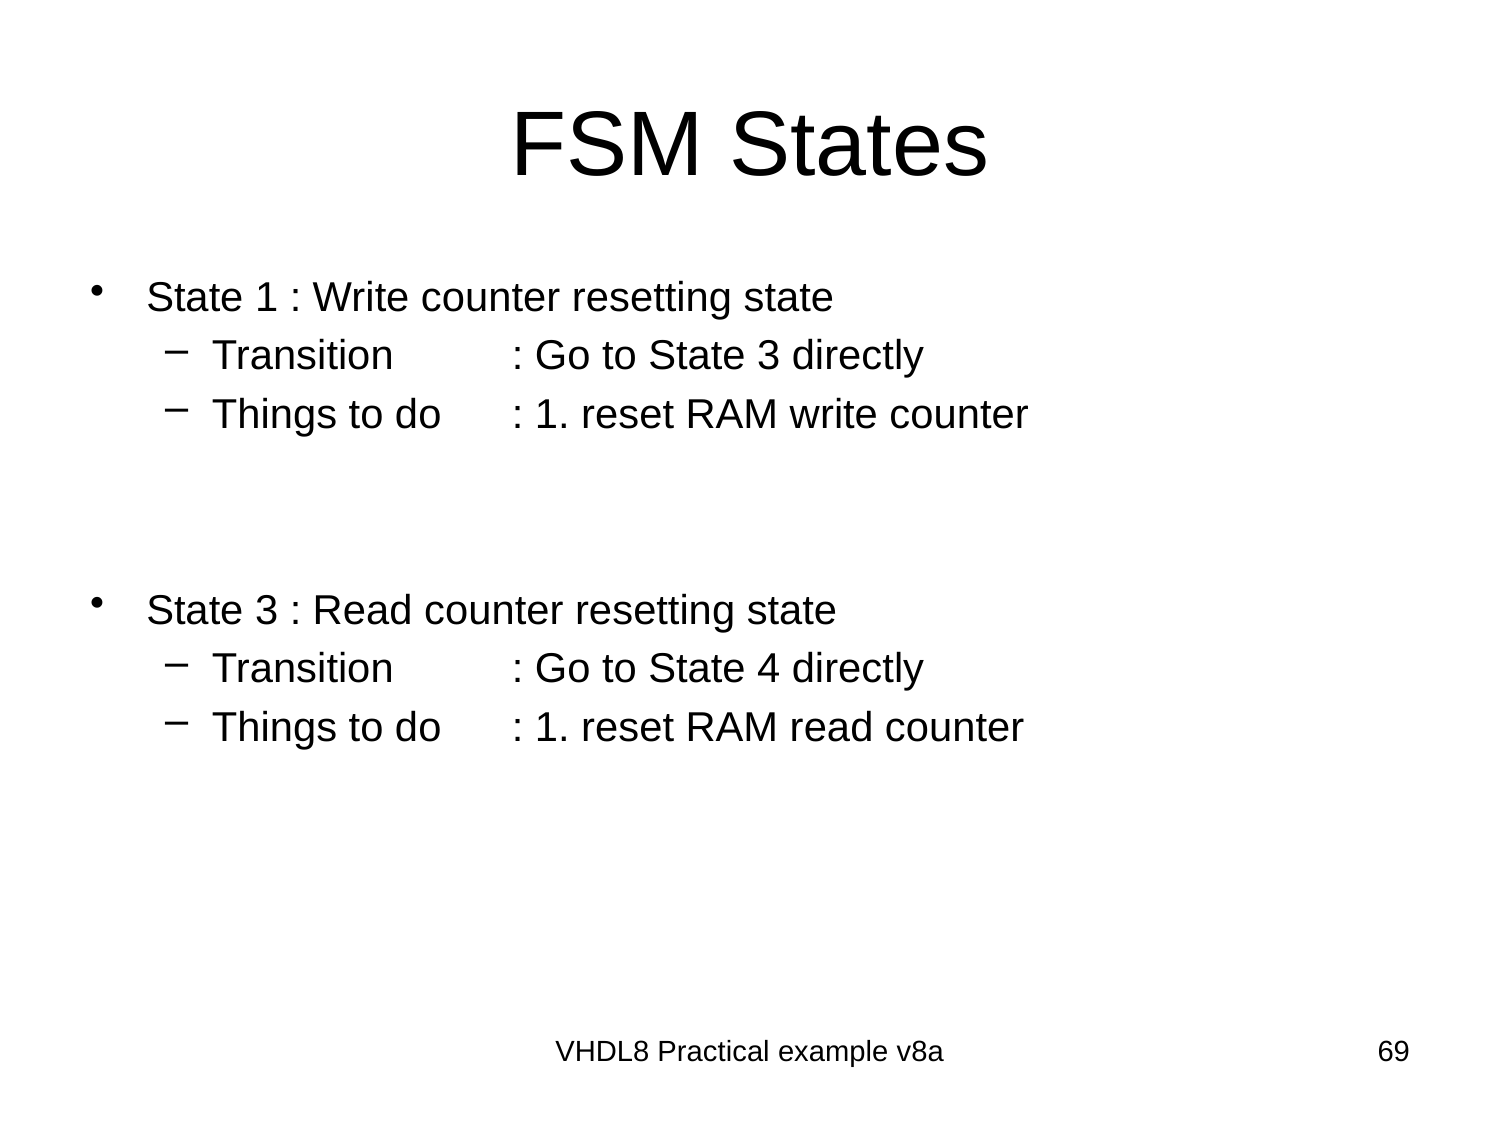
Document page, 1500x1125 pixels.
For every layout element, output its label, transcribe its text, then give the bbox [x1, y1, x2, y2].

title FSM States [75, 45, 1425, 233]
slide_number 69 [1074, 1024, 1425, 1103]
footer VHDL8 Practical example v8a [512, 1024, 988, 1103]
list State 1 : Write counter resetting state Transition : Go to State 3 directly Things to do : 1. reset RAM write counter State 3 : Read counter resetting state Transition : Go to State 4 directly Things to do : 1. reset RAM read counter [75, 262, 1425, 1005]
